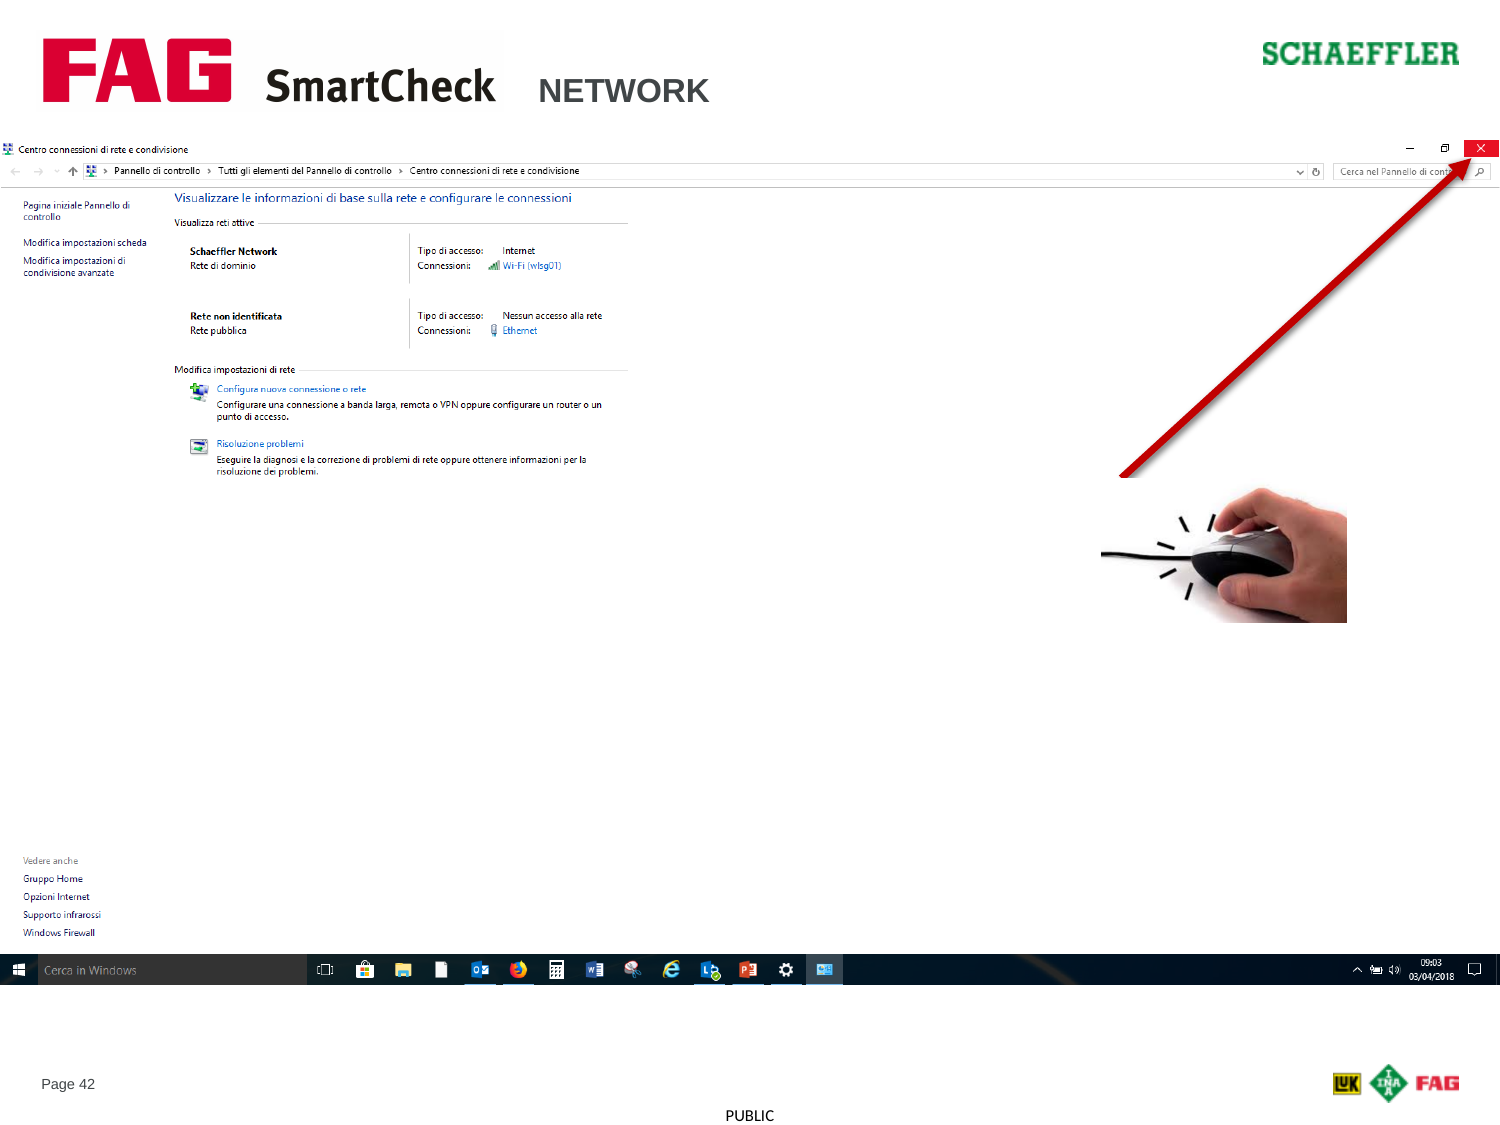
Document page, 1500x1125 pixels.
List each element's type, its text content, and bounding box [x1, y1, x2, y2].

title NETWORK [538, 69, 1212, 125]
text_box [1121, 157, 1472, 479]
picture [1263, 42, 1459, 65]
picture [36, 29, 504, 112]
picture [1333, 1064, 1459, 1103]
picture [0, 140, 1500, 985]
slide_number Page 41 [41, 1074, 101, 1093]
